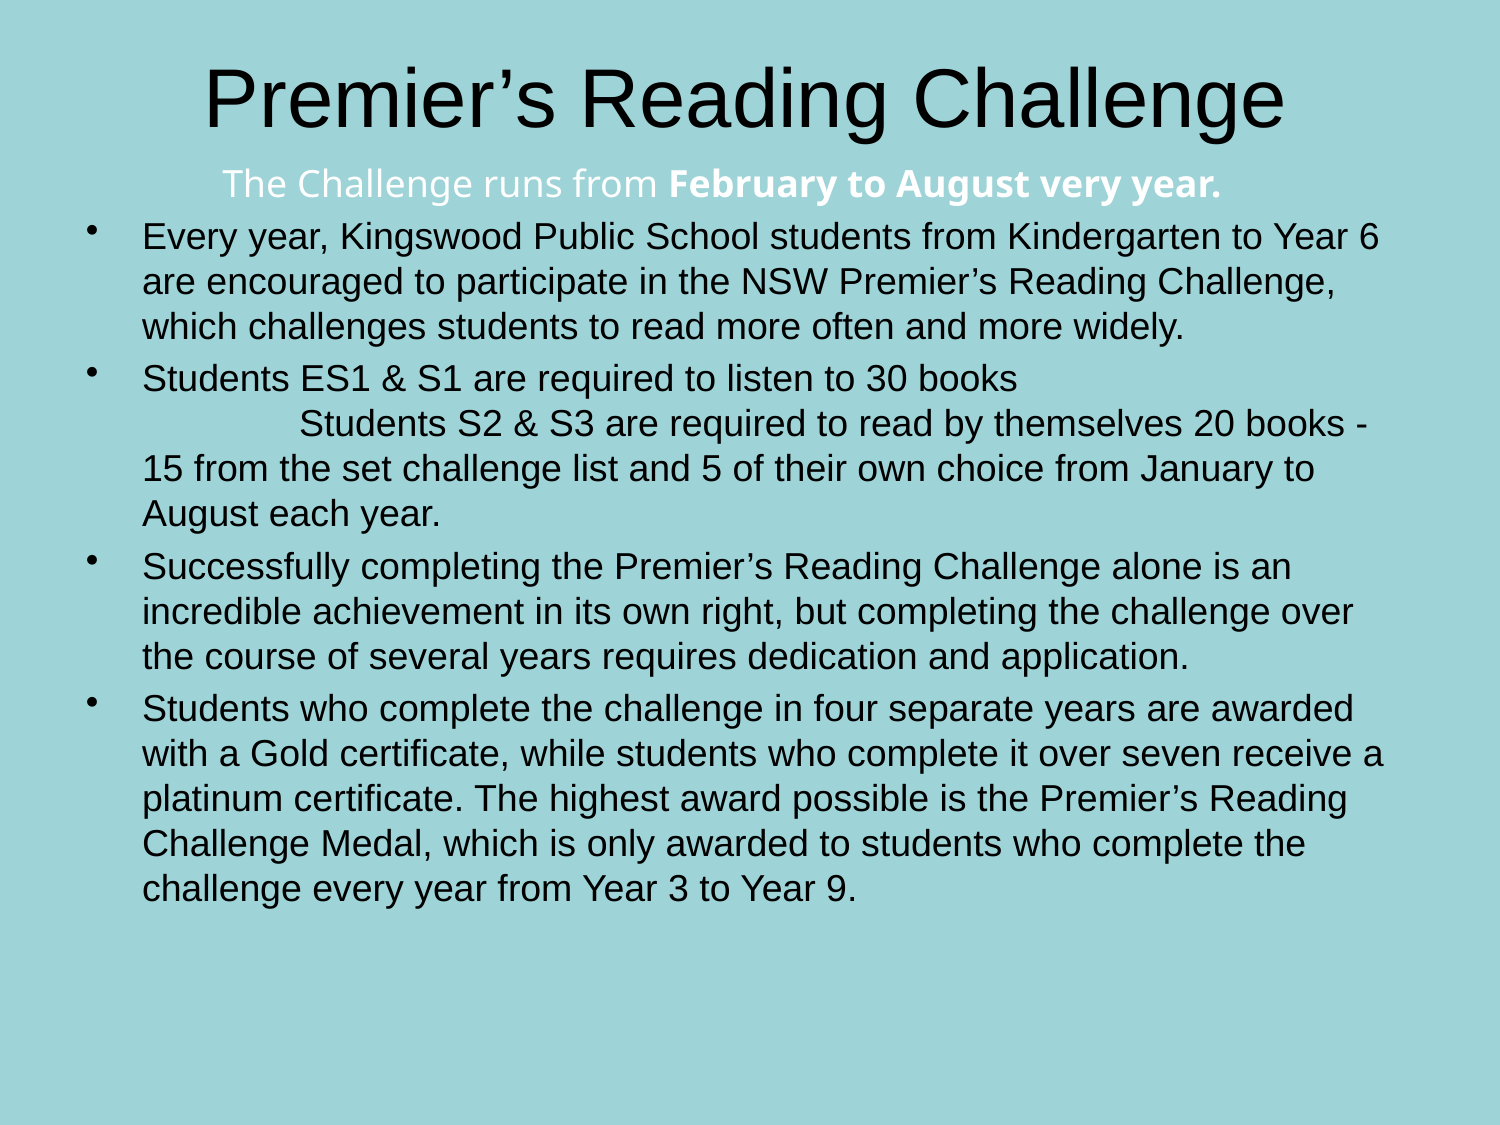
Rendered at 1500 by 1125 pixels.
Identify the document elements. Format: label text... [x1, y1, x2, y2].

title Premier’s Reading Challenge [70, 0, 1422, 160]
list The Challenge runs from February to August very year. Every year, Kingswood Public School students from Kindergarten to Year 6 are encouraged to participate in the NSW Premier’s Reading Challenge, which challenges students to read more often and more widely. Students ES1 & S1 are required to listen to 30 books Students S2 & S3 are required to read by themselves 20 books - 15 from the set challenge list and 5 of their own choice from January to August each year. Successfully completing the Premier’s Reading Challenge alone is an incredible achievement in its own right, but completing the challenge over the course of several years requires dedication and application. Students who complete the challenge in four separate years are awarded with a Gold certificate, while students who complete it over seven receive a platinum certificate. The highest award possible is the Premier’s Reading Challenge Medal, which is only awarded to students who complete the challenge every year from Year 3 to Year 9. [70, 160, 1430, 386]
